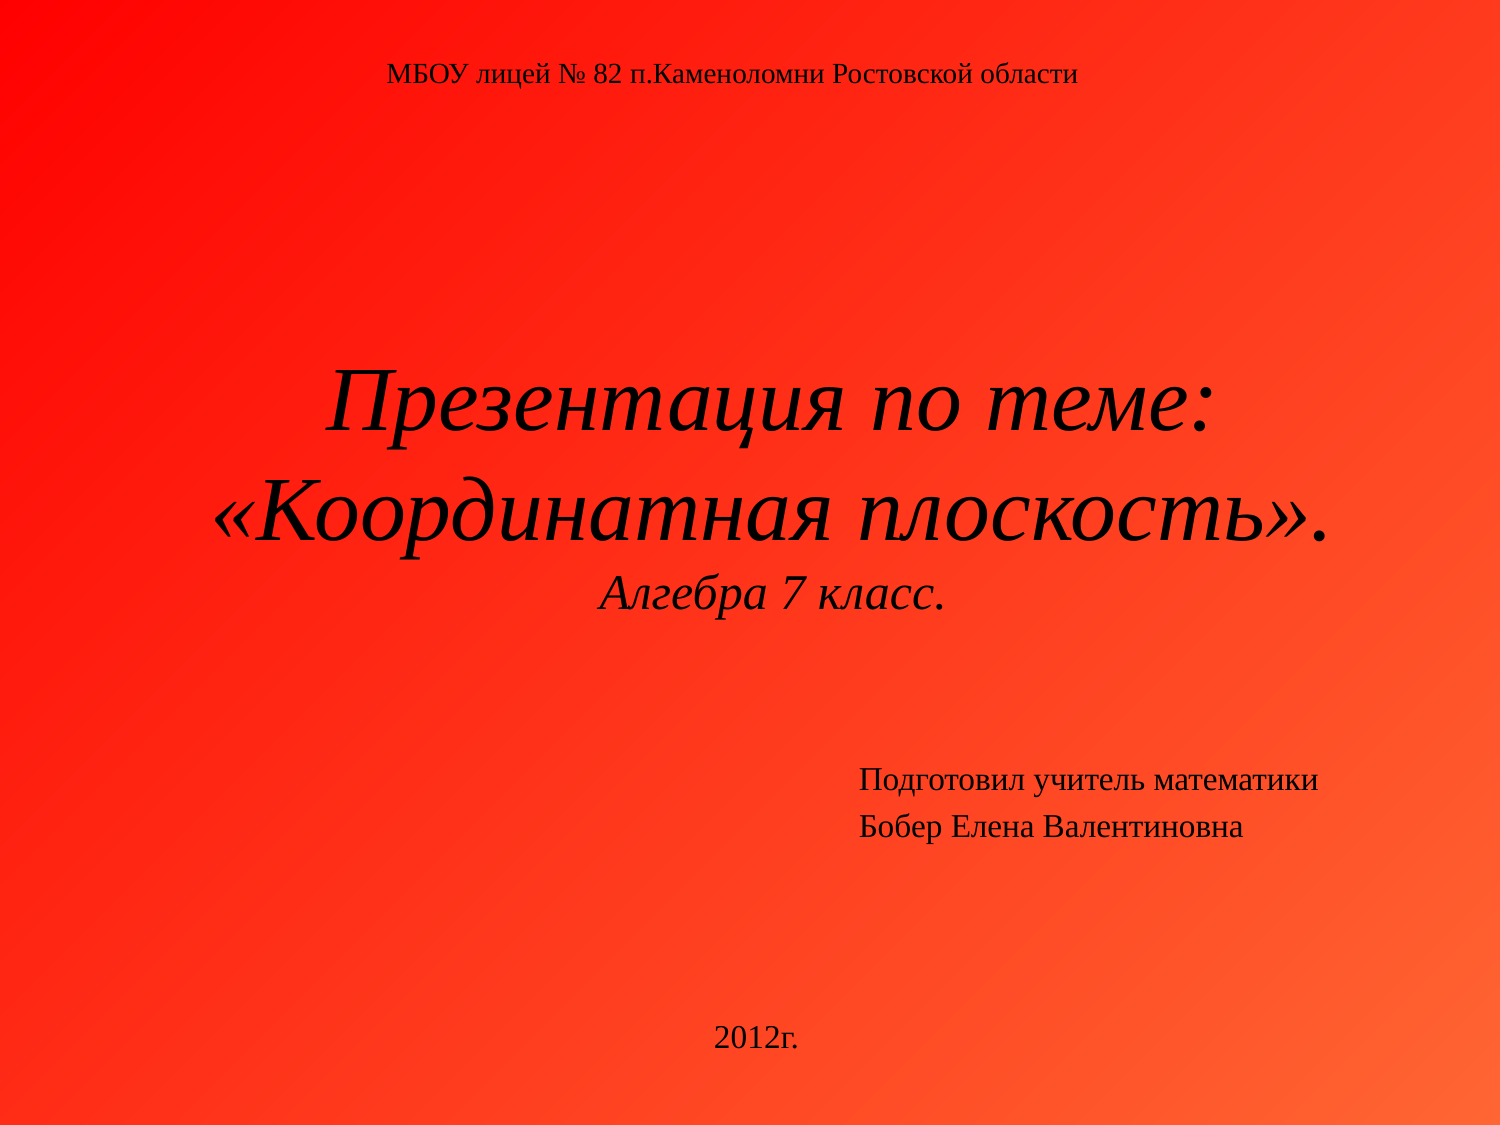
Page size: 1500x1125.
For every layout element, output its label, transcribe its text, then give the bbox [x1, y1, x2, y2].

title Презентация по теме: «Координатная плоскость». Алгебра 7 класс. [116, 175, 1430, 563]
list МБОУ лицей № 82 п.Каменоломни Ростовской области [81, 46, 1384, 118]
text_box 2012г. [70, 1007, 1443, 1055]
list Подготовил учитель математики Бобер Елена Валентиновна [843, 749, 1419, 1006]
